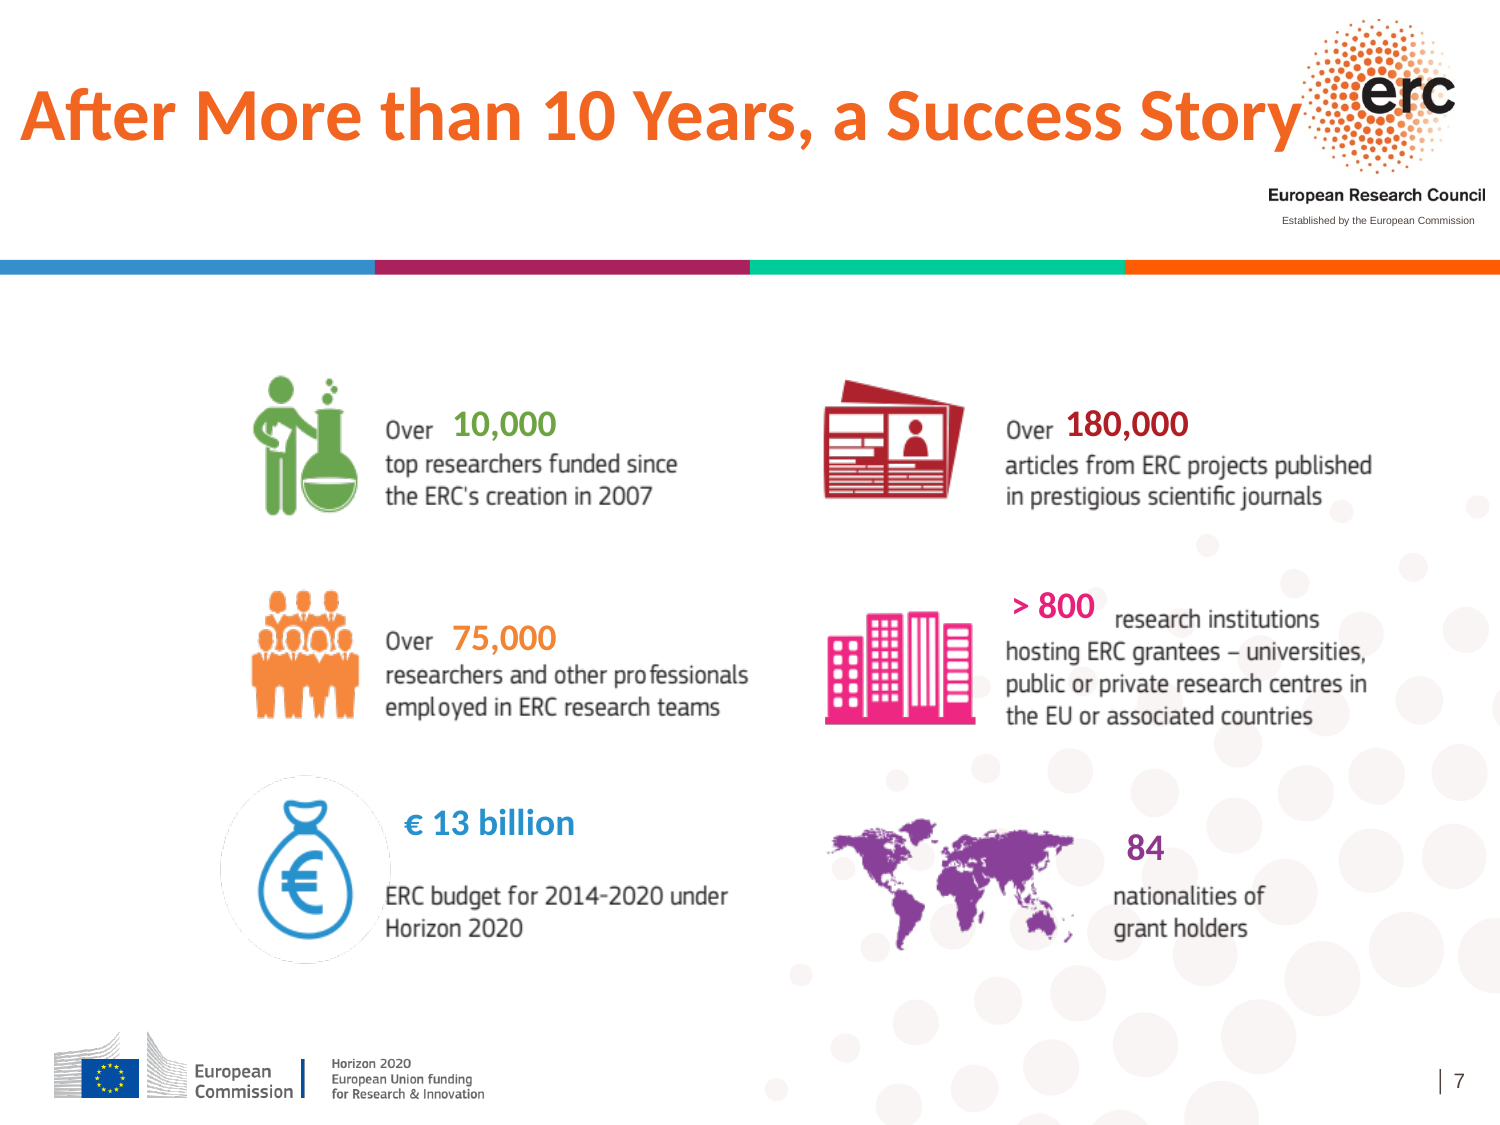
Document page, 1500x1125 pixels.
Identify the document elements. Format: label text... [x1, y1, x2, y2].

slide_number │ 7 [1399, 1034, 1500, 1125]
picture [1269, 19, 1485, 207]
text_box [194, 337, 1448, 1000]
text_box After More than 10 Years, a Success Story [5, 54, 1382, 166]
